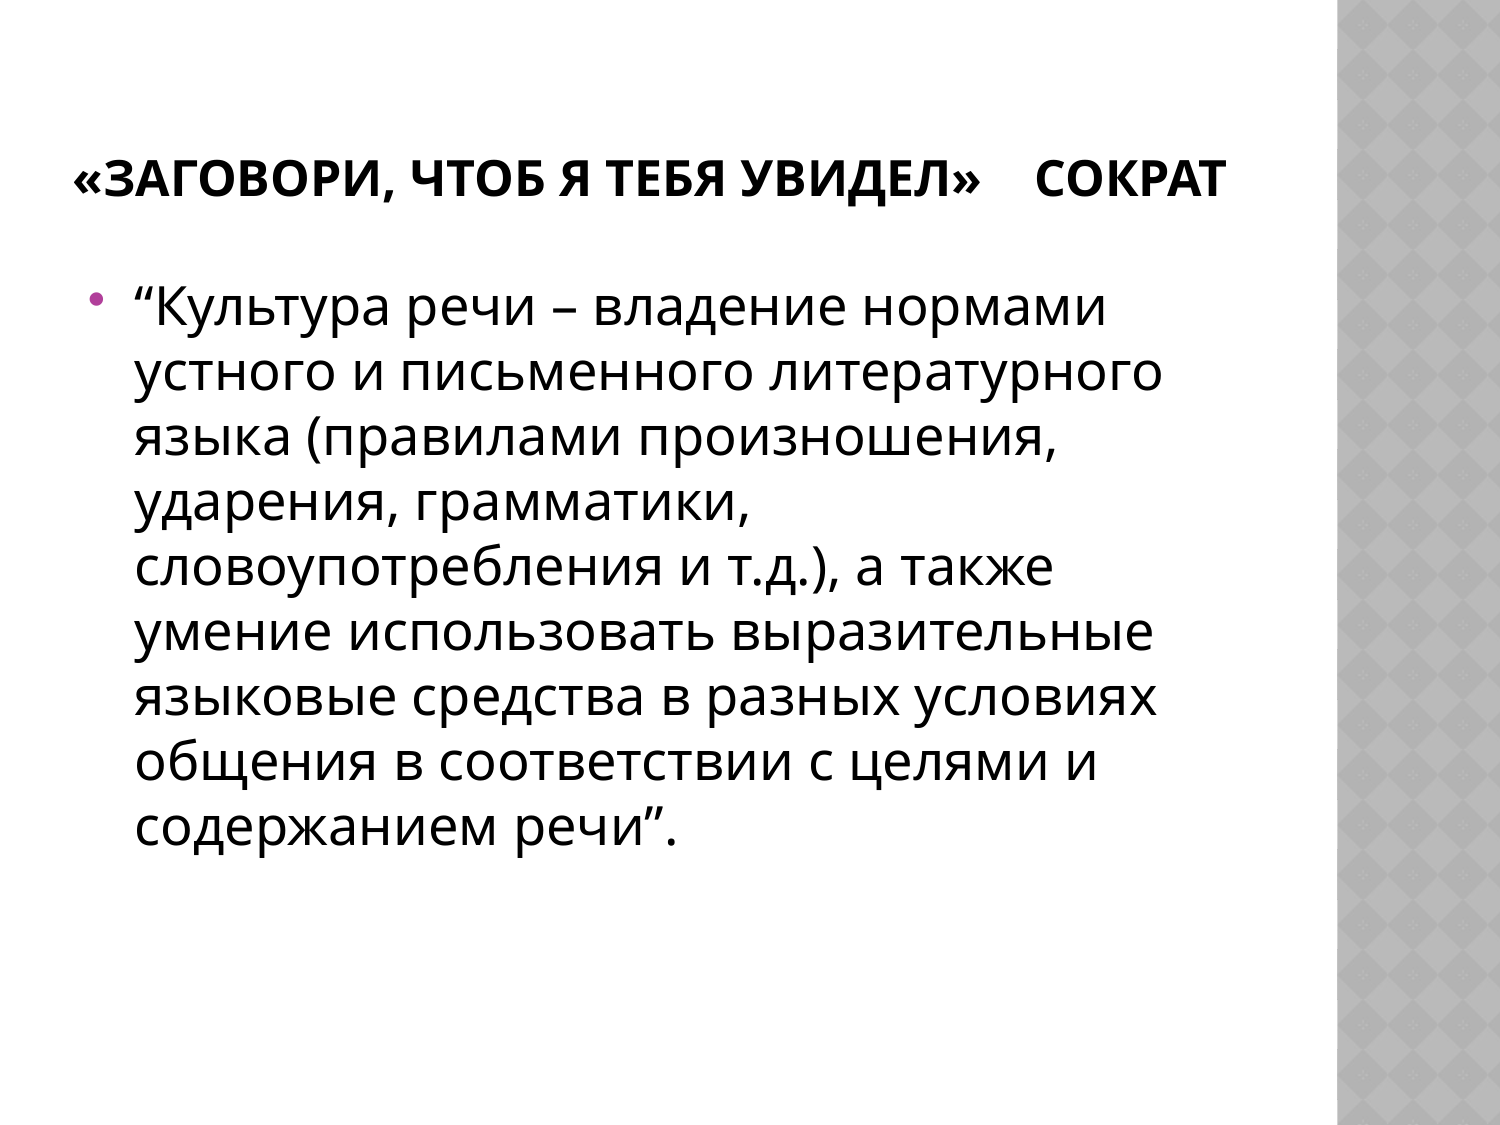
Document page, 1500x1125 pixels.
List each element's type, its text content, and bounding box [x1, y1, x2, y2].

title «Заговори, чтоб я тебя увидел» Сократ [64, 113, 1253, 302]
list “Культура речи – владение нормами устного и письменного литературного языка (правилами произношения, ударения, грамматики, словоупотребления и т.д.), а также умение использовать выразительные языковые средства в разных условиях общения в соответствии с целями и содержанием речи”. [75, 264, 1263, 1059]
